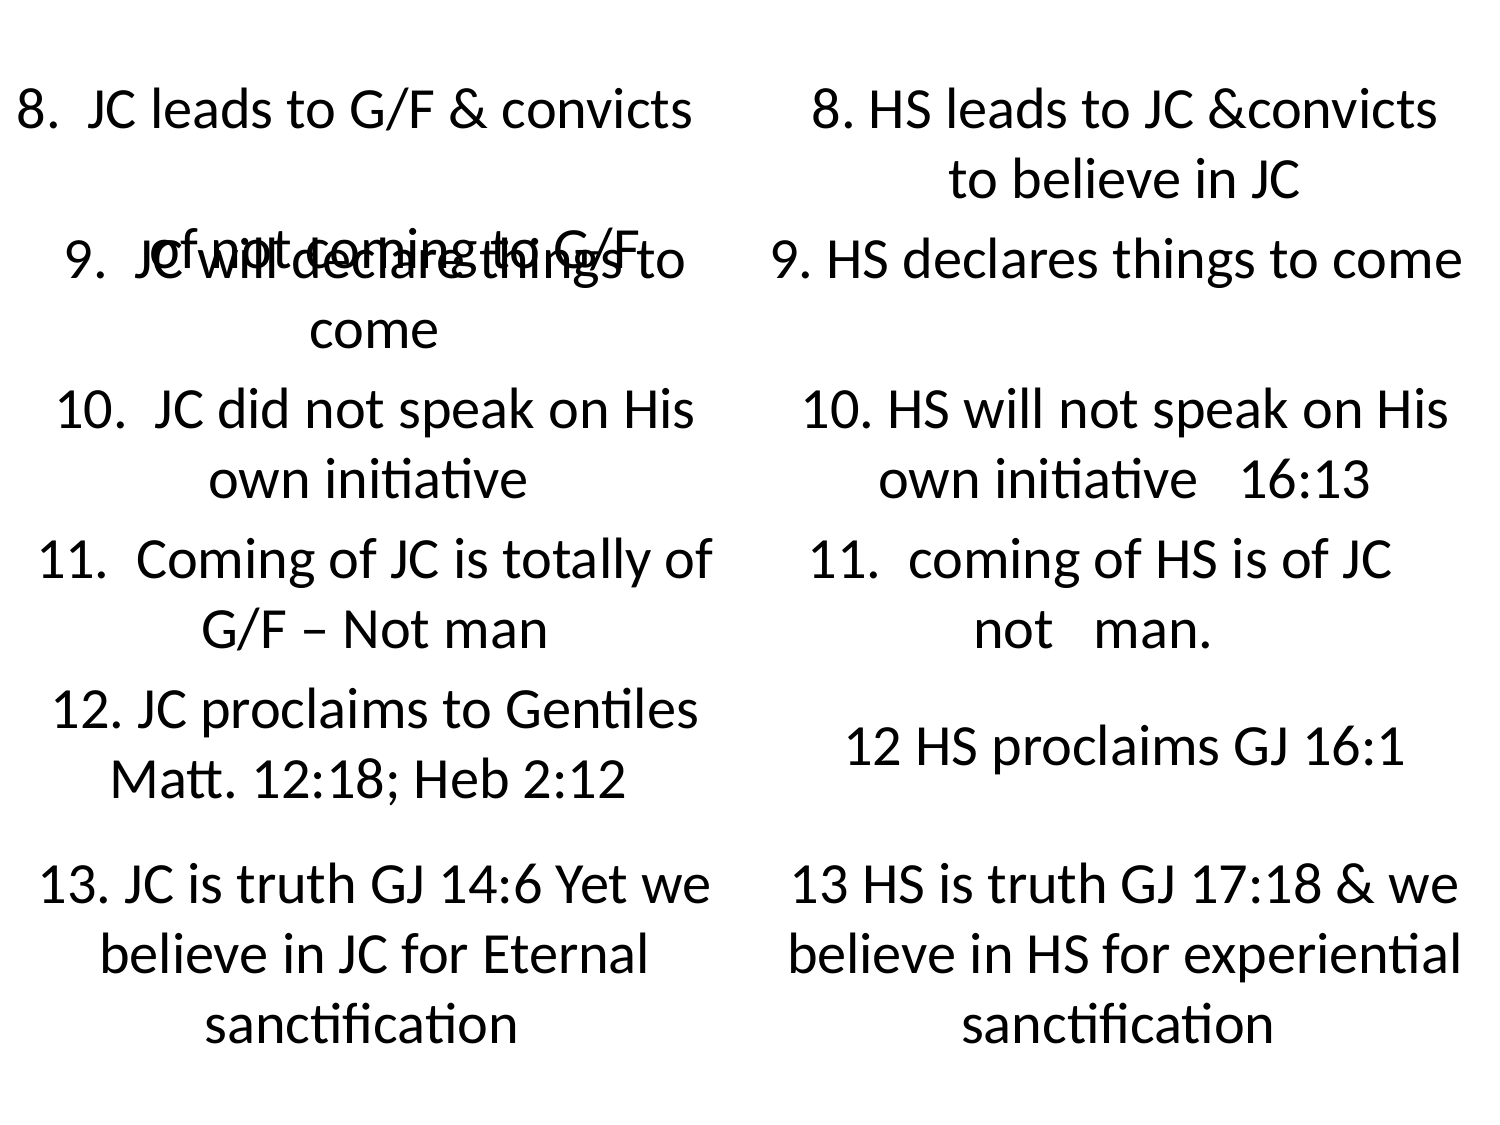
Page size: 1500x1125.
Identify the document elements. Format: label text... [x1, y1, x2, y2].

text_box 11. coming of HS is of JC not man. [750, 518, 1438, 668]
text_box 12 HS proclaims GJ 16:1 [750, 699, 1500, 785]
text_box 10. JC did not speak on His own initiative [0, 362, 749, 518]
text_box 9. JC will declare things to come [0, 212, 750, 362]
text_box 8. HS leads to JC &convicts to believe in JC [749, 62, 1500, 218]
text_box 11. Coming of JC is totally of G/F – Not man [0, 518, 750, 662]
text_box 9. HS declares things to come [754, 212, 1479, 298]
text_box 13 HS is truth GJ 17:18 & we believe in HS for experiential sanctification [749, 837, 1500, 1063]
text_box 8. JC leads to G/F & convicts of not coming to G/F [0, 62, 749, 212]
text_box 13. JC is truth GJ 14:6 Yet we believe in JC for Eternal sanctification [0, 837, 749, 1063]
text_box 10. HS will not speak on His own initiative 16:13 [749, 362, 1500, 518]
text_box 12. JC proclaims to Gentiles Matt. 12:18; Heb 2:12 [0, 662, 750, 818]
